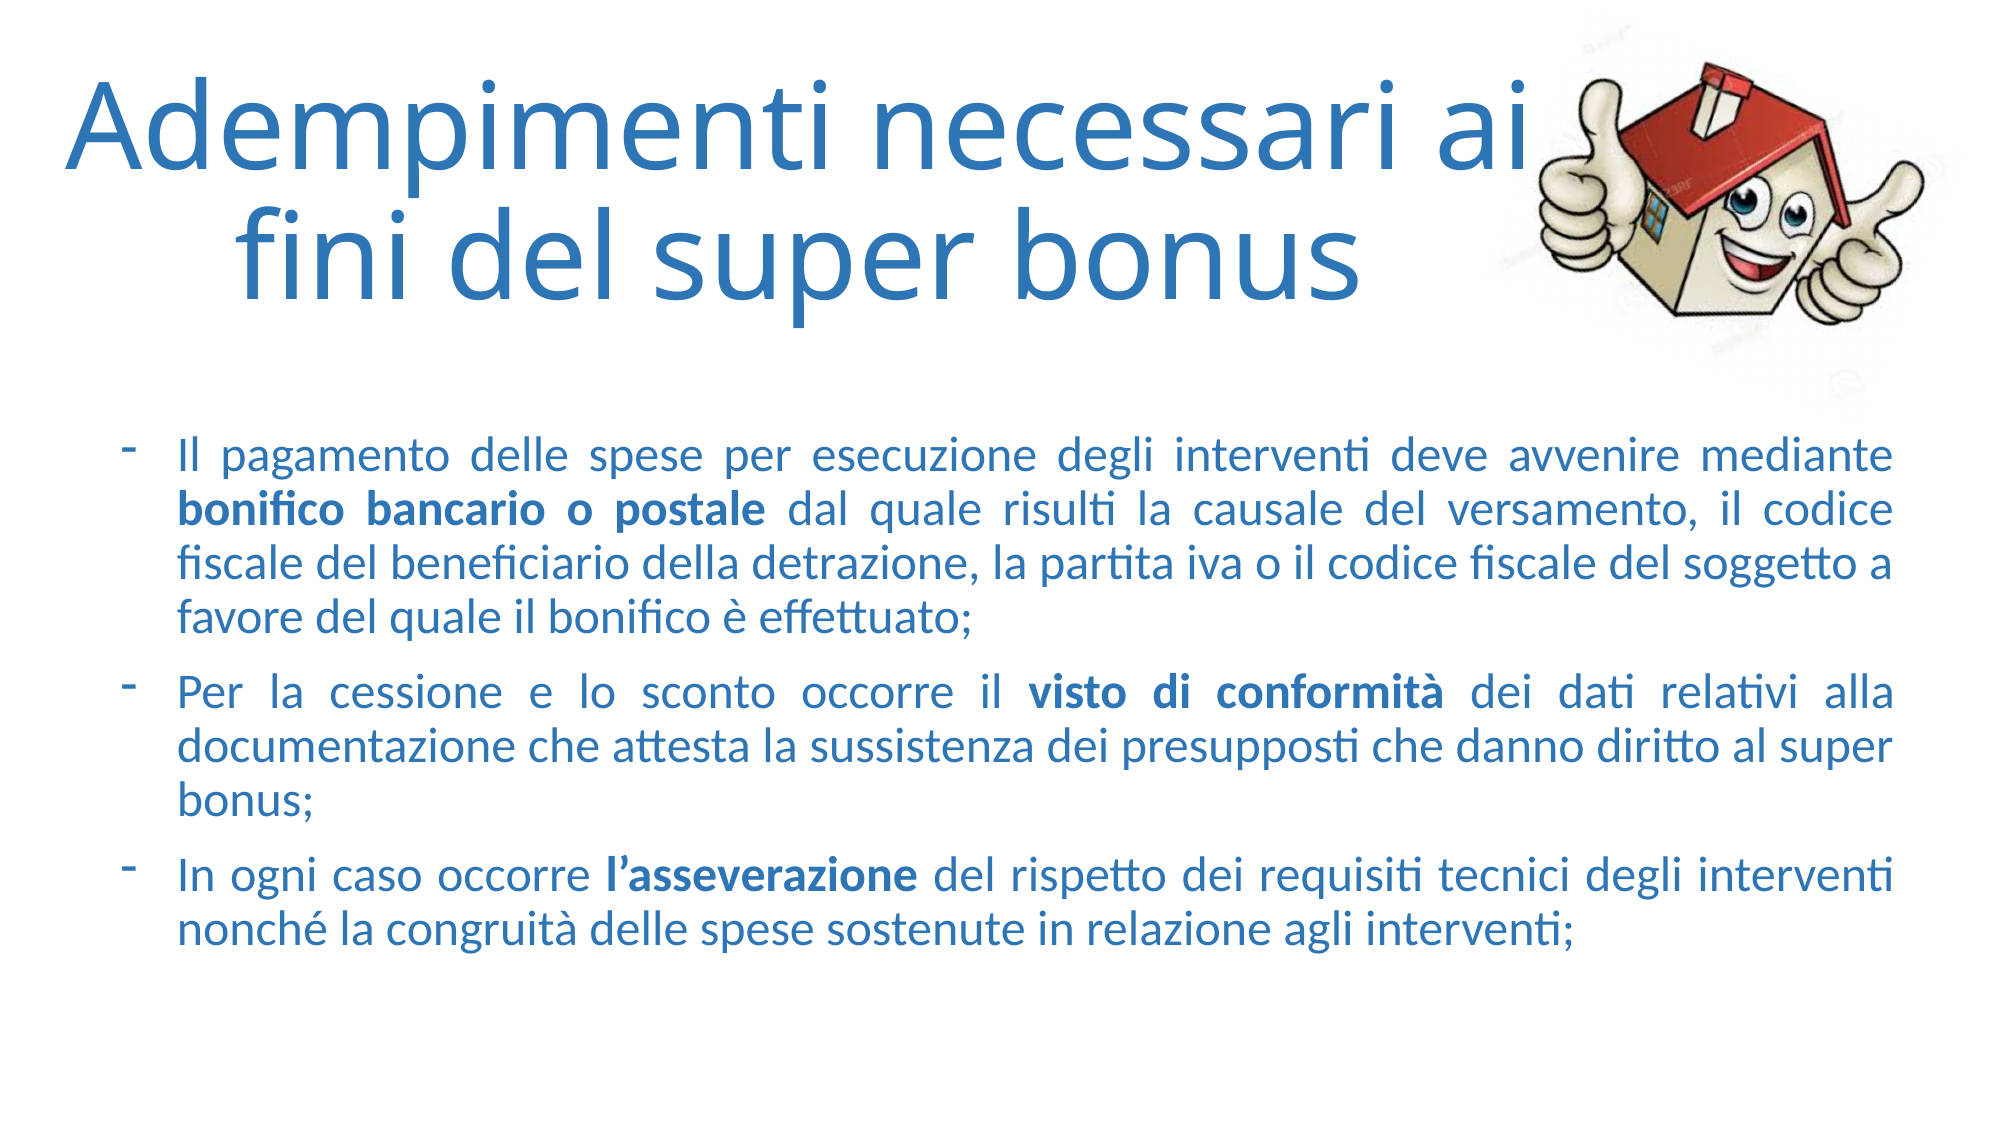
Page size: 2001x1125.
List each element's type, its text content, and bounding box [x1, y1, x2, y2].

title Adempimenti necessari ai fini del super bonus [49, 57, 1550, 334]
subtitle Il pagamento delle spese per esecuzione degli interventi deve avvenire mediante bonifico bancario o postale dal quale risulti la causale del versamento, il codice fiscale del beneficiario della detrazione, la partita iva o il codice fiscale del soggetto a favore del quale il bonifico è effettuato; Per la cessione e lo sconto occorre il visto di conformità dei dati relativi alla documentazione che attesta la sussistenza dei presupposti che danno diritto al super bonus; In ogni caso occorre l’asseverazione del rispetto dei requisiti tecnici degli interventi nonché la congruità delle spese sostenute in relazione agli interventi; [105, 420, 1910, 1069]
picture [1518, 1, 1968, 420]
